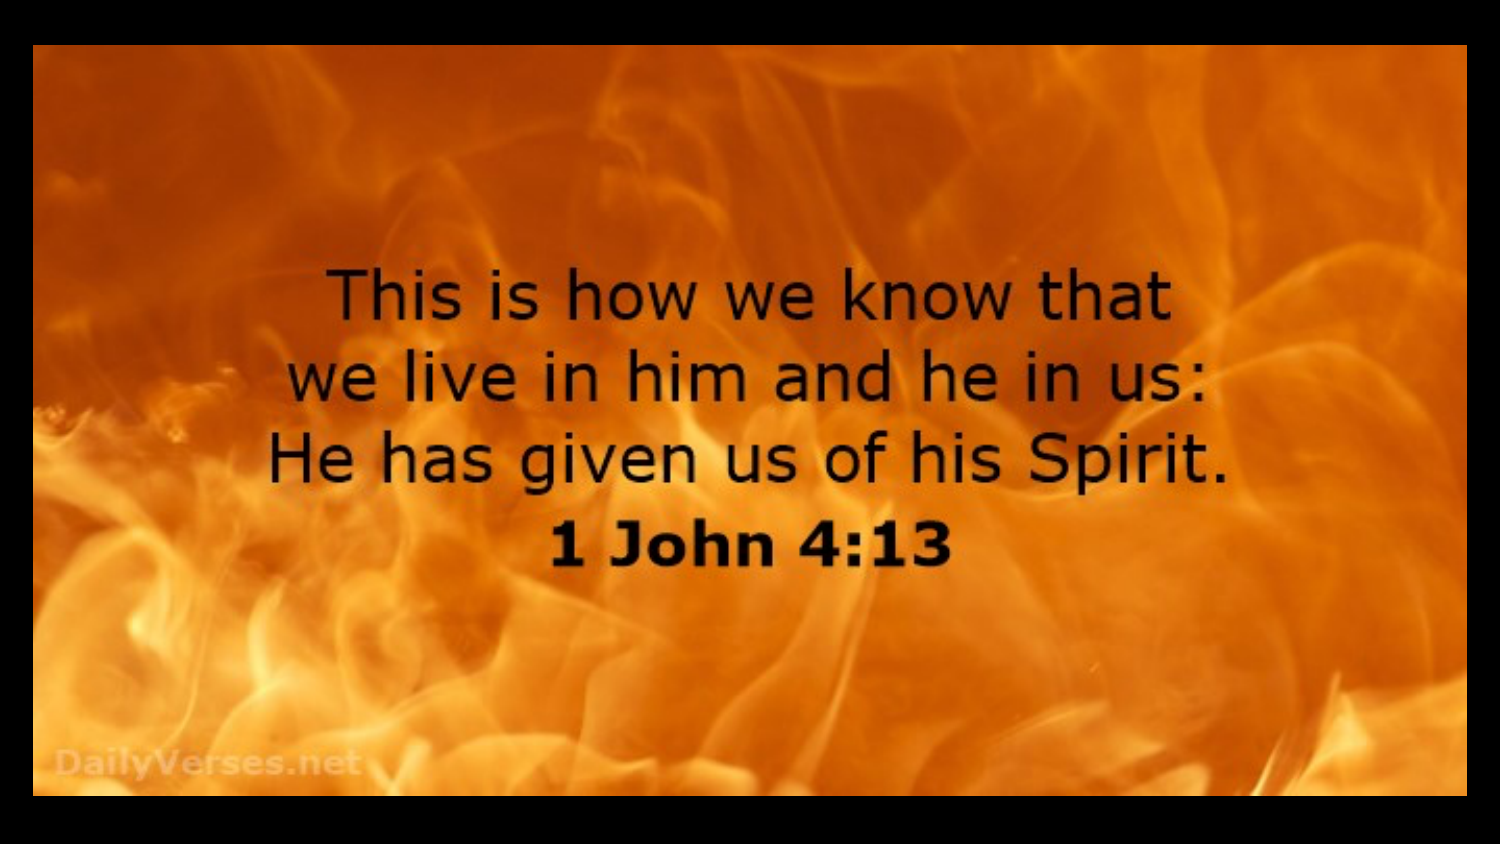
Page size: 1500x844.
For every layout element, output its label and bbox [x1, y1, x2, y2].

picture [33, 45, 1467, 796]
